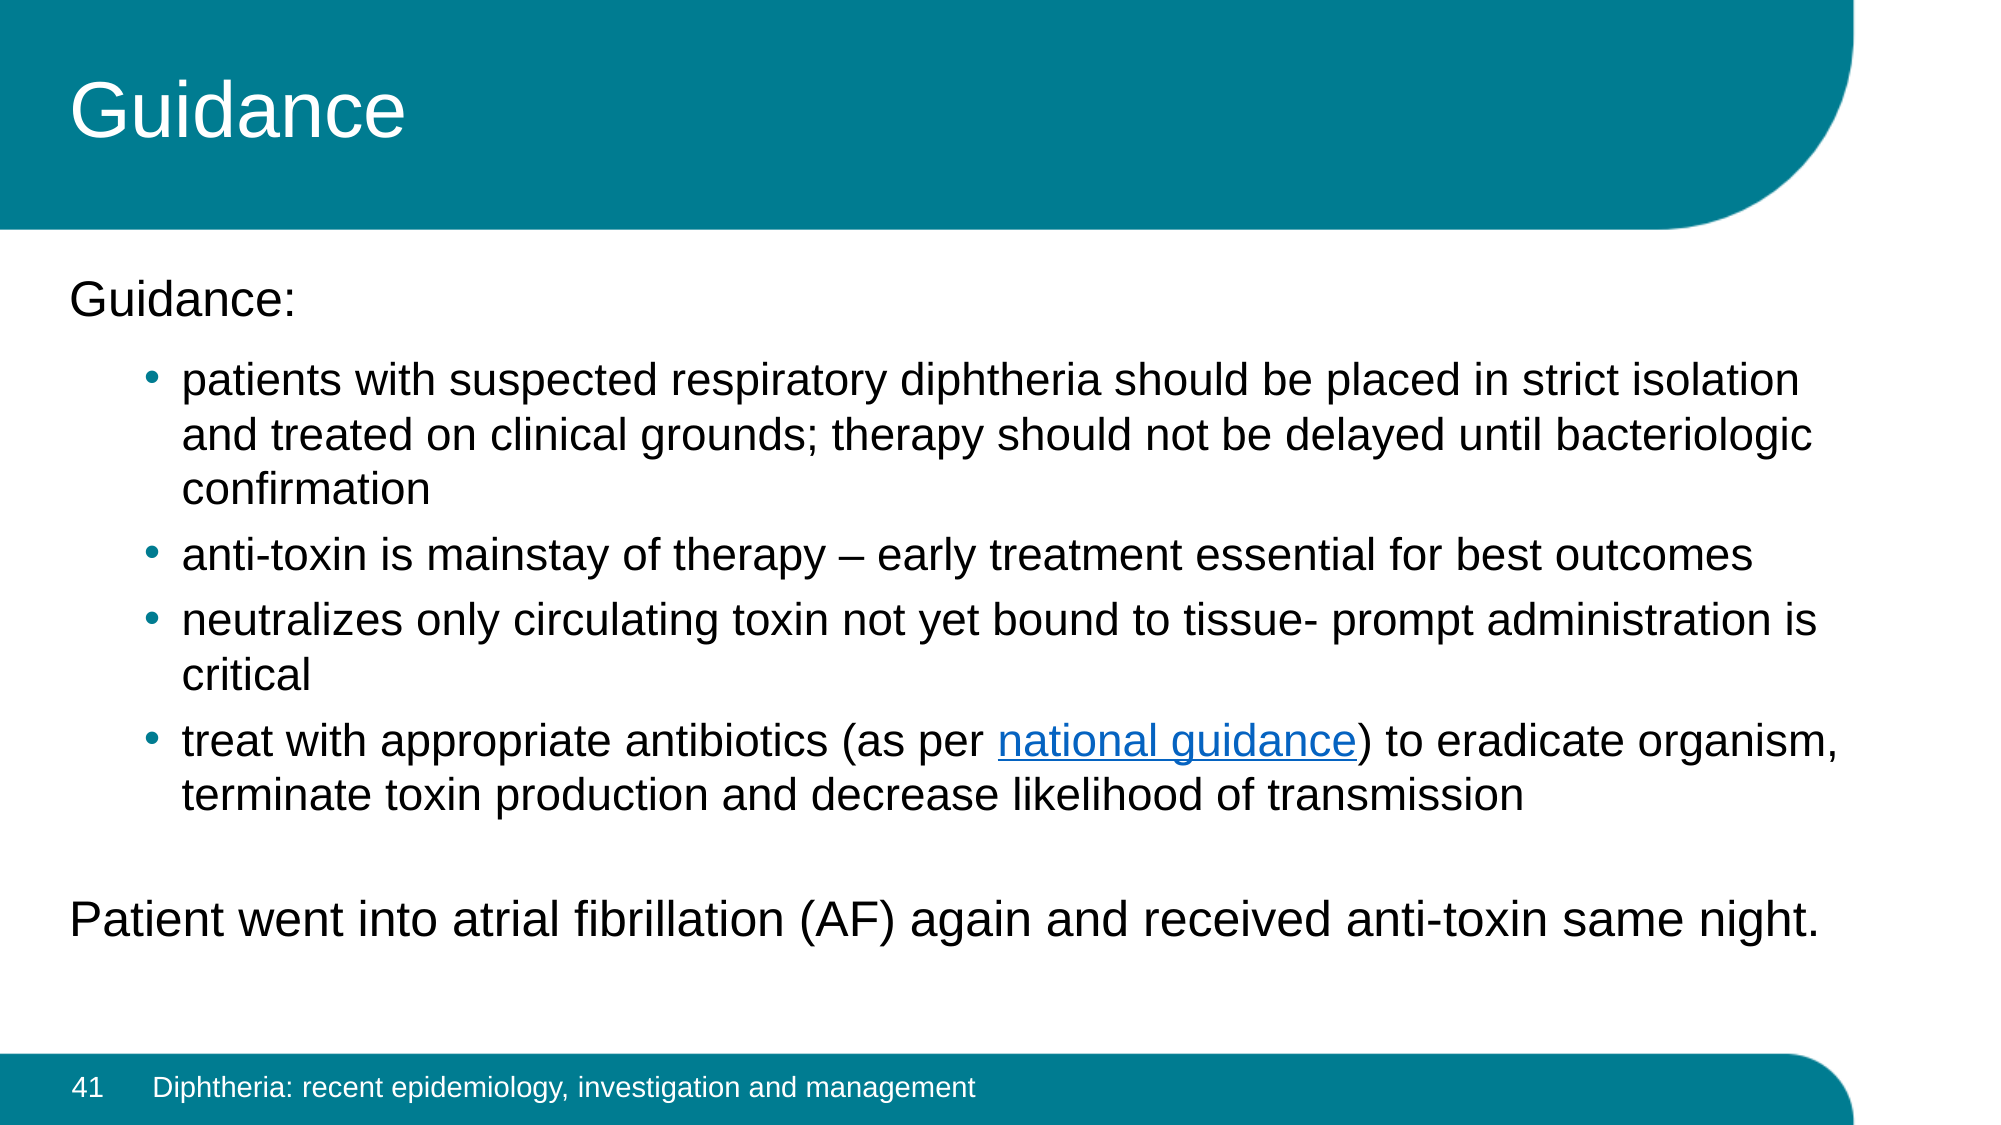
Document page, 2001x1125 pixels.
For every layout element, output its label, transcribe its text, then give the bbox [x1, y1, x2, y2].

list Guidance: patients with suspected respiratory diphtheria should be placed in strict isolation and treated on clinical grounds; therapy should not be delayed until bacteriologic confirmation anti-toxin is mainstay of therapy – early treatment essential for best outcomes neutralizes only circulating toxin not yet bound to tissue- prompt administration is critical treat with appropriate antibiotics (as per national guidance) to eradicate organism, terminate toxin production and decrease likelihood of transmission Patient went into atrial fibrillation (AF) again and received anti-toxin same night. [54, 259, 1879, 977]
title Guidance [54, 61, 524, 185]
slide_number 41 [21, 1056, 120, 1117]
footer Diphtheria: recent epidemiology, investigation and management [137, 1056, 1780, 1116]
